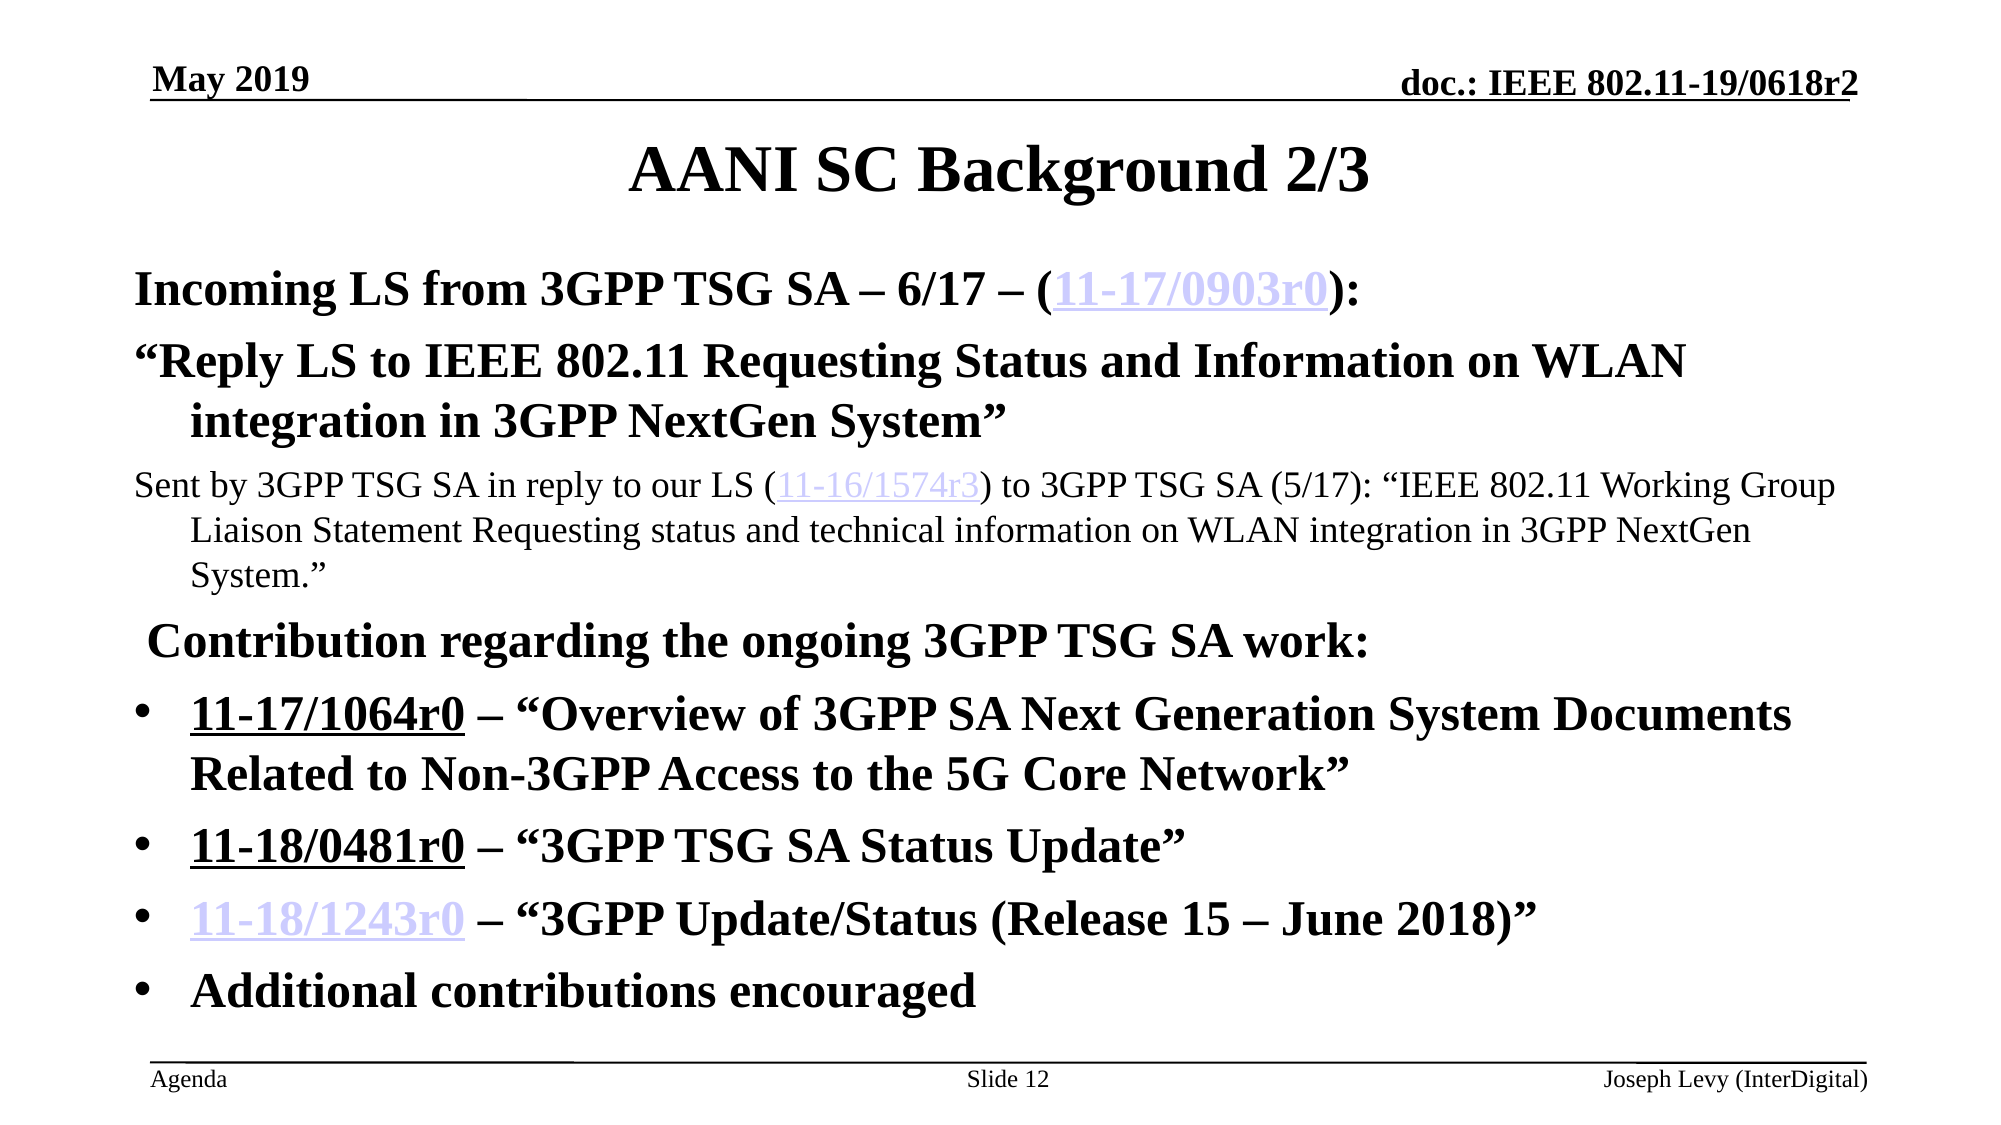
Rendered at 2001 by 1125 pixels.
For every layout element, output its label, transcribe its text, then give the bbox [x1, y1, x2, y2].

slide_number Slide 12 [950, 1061, 1067, 1123]
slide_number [152, 54, 563, 100]
list Incoming LS from 3GPP TSG SA – 6/17 – (11-17/0903r0): “Reply LS to IEEE 802.11 Requesting Status and Information on WLAN integration in 3GPP NextGen System” Sent by 3GPP TSG SA in reply to our LS (11-16/1574r3) to 3GPP TSG SA (5/17): “IEEE 802.11 Working Group Liaison Statement Requesting status and technical information on WLAN integration in 3GPP NextGen System.” Contribution regarding the ongoing 3GPP TSG SA work: 11-17/1064r0 – “Overview of 3GPP SA Next Generation System Documents Related to Non-3GPP Access to the 5G Core Network” 11-18/0481r0 – “3GPP TSG SA Status Update” 11-18/1243r0 – “3GPP Update/Status (Release 15 – June 2018)” Additional contributions encouraged [118, 247, 1882, 1028]
footer Joseph Levy (InterDigital) [1171, 1061, 1869, 1093]
title AANI SC Background 2/3 [149, 112, 1850, 218]
